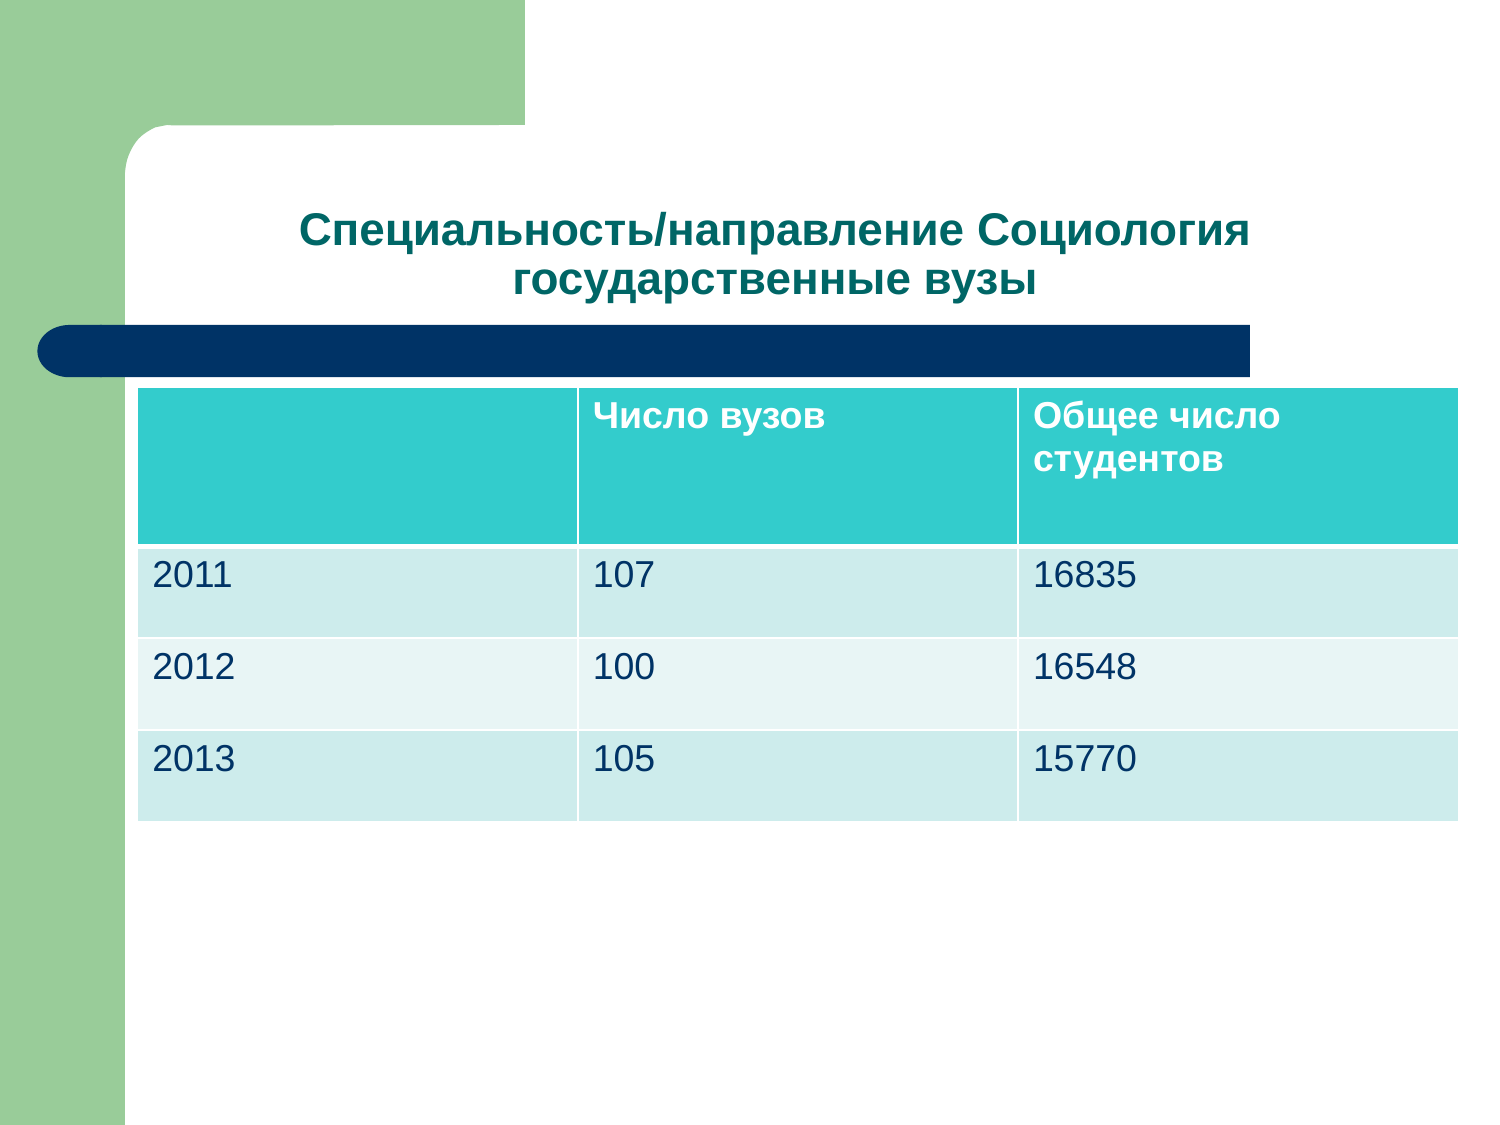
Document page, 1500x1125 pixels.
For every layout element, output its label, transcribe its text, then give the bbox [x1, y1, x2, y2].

title Специальность/направление Социология государственные вузы [124, 124, 1426, 313]
table_cell 2012 [138, 639, 577, 729]
table_cell 16548 [1019, 639, 1458, 729]
table_header Число вузов [579, 388, 1017, 544]
table_cell 105 [579, 731, 1017, 821]
table_cell 2011 [138, 549, 577, 637]
table_cell 100 [579, 639, 1017, 729]
table_cell 15770 [1019, 731, 1458, 821]
table_cell 107 [579, 549, 1017, 637]
table_header [138, 388, 577, 544]
table_header Общее число студентов [1019, 388, 1458, 544]
table_cell 2013 [138, 731, 577, 821]
table_cell 16835 [1019, 549, 1458, 637]
